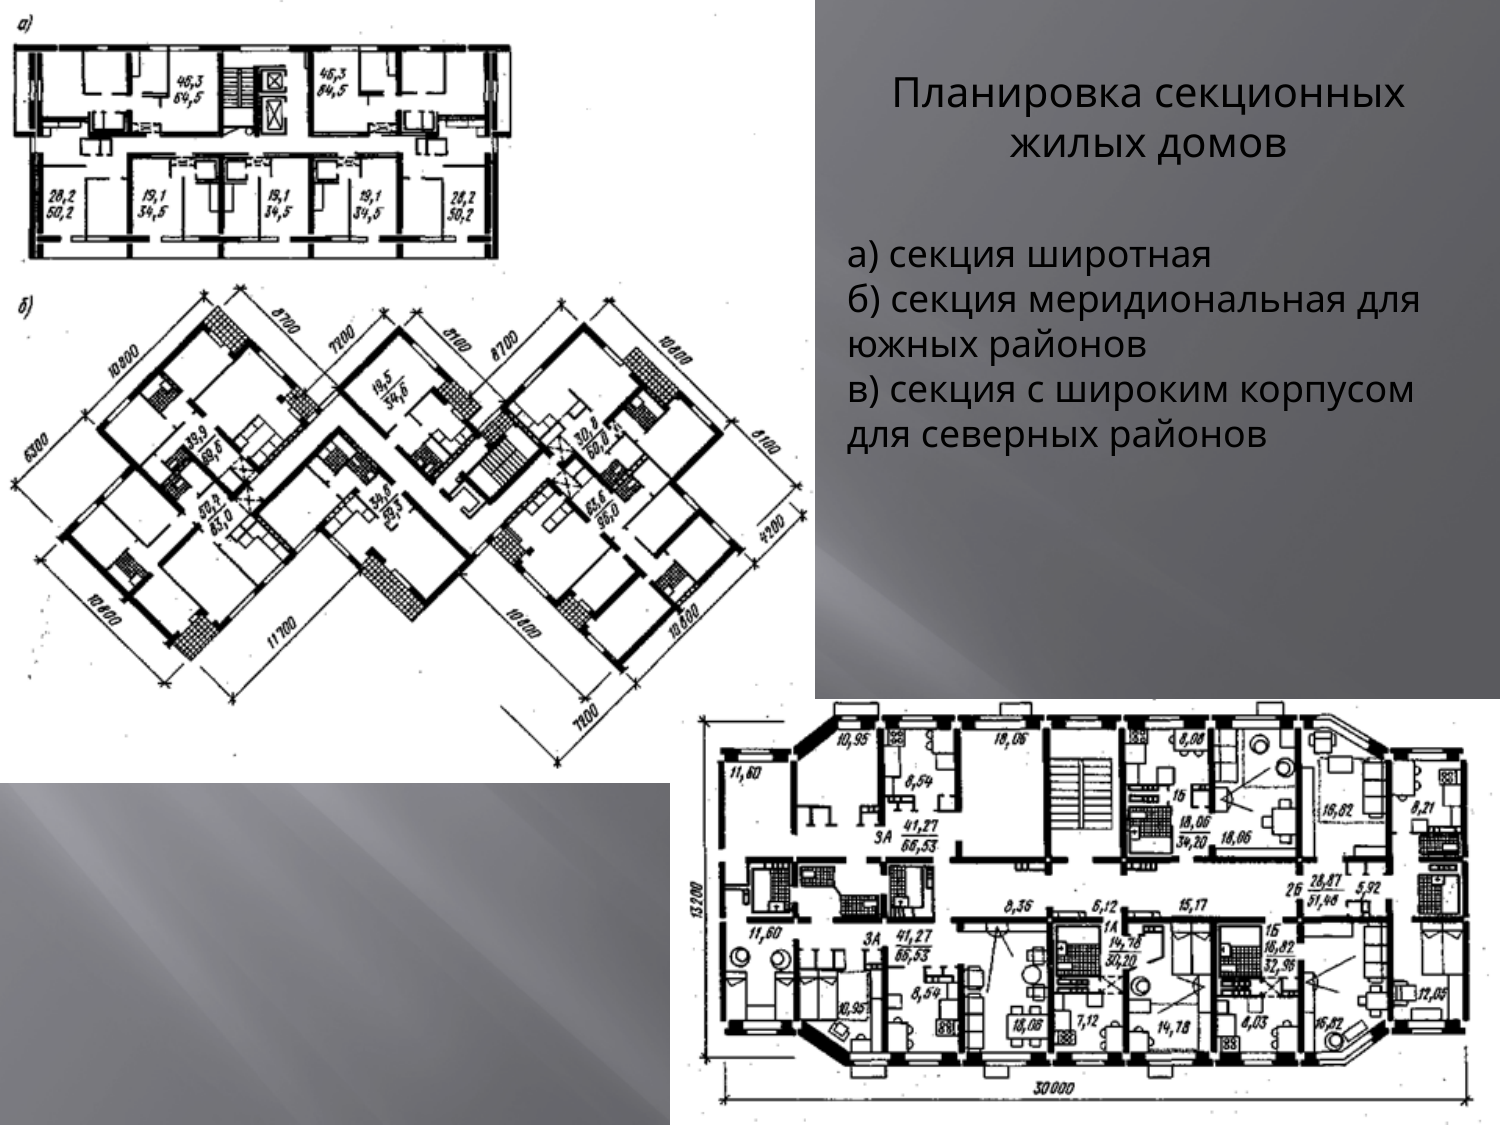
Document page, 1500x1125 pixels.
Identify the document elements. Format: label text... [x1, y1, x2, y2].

text_box а) секция широтная б) секция меридиональная для южных районов в) секция с широким корпусом для северных районов [858, 222, 1500, 463]
picture [0, 0, 1500, 1125]
text_box Планировка секционных жилых домов [858, 58, 1477, 174]
